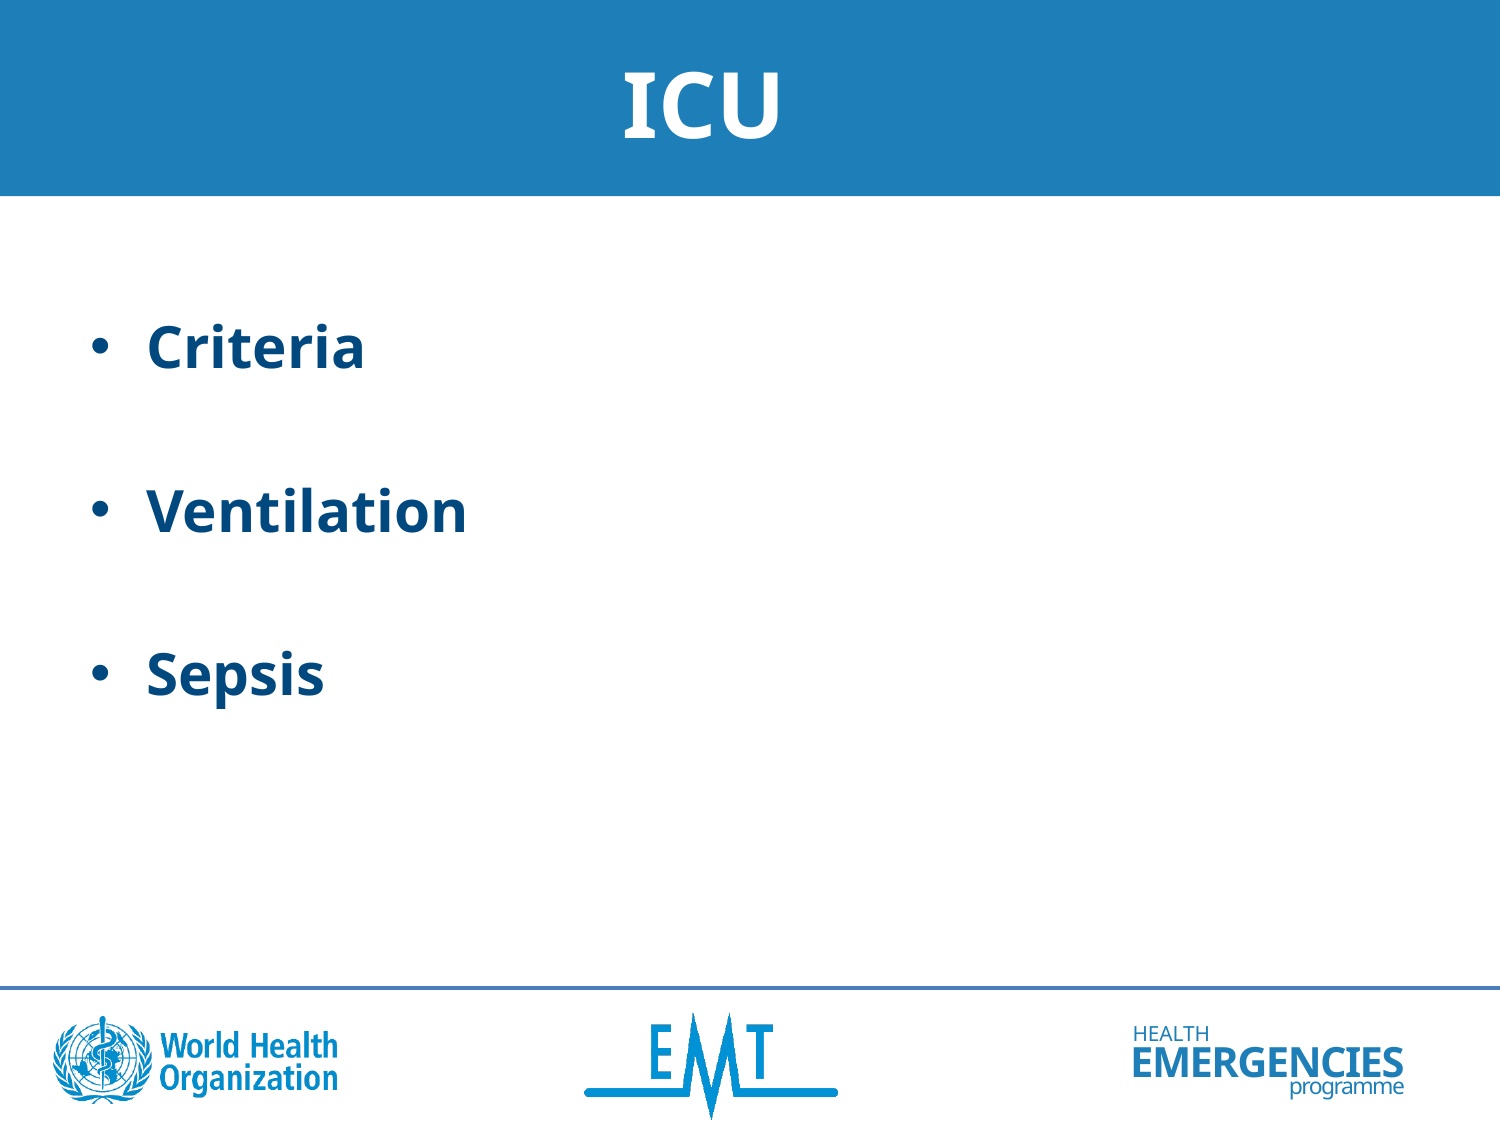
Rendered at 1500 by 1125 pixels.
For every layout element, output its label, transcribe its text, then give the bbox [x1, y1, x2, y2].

picture [90, 1034, 100, 1046]
picture [53, 1069, 95, 1104]
picture [584, 1011, 838, 1089]
picture [713, 1062, 838, 1120]
picture [96, 1099, 109, 1104]
picture [105, 1016, 337, 1104]
picture [105, 1033, 110, 1042]
picture [84, 1059, 91, 1070]
picture [53, 1016, 100, 1086]
picture [79, 1070, 129, 1096]
picture [584, 1060, 710, 1120]
list Criteria Ventilation Sepsis [75, 221, 1425, 965]
picture [130, 1074, 135, 1083]
picture [113, 1045, 120, 1051]
title ICU [41, 37, 1392, 168]
